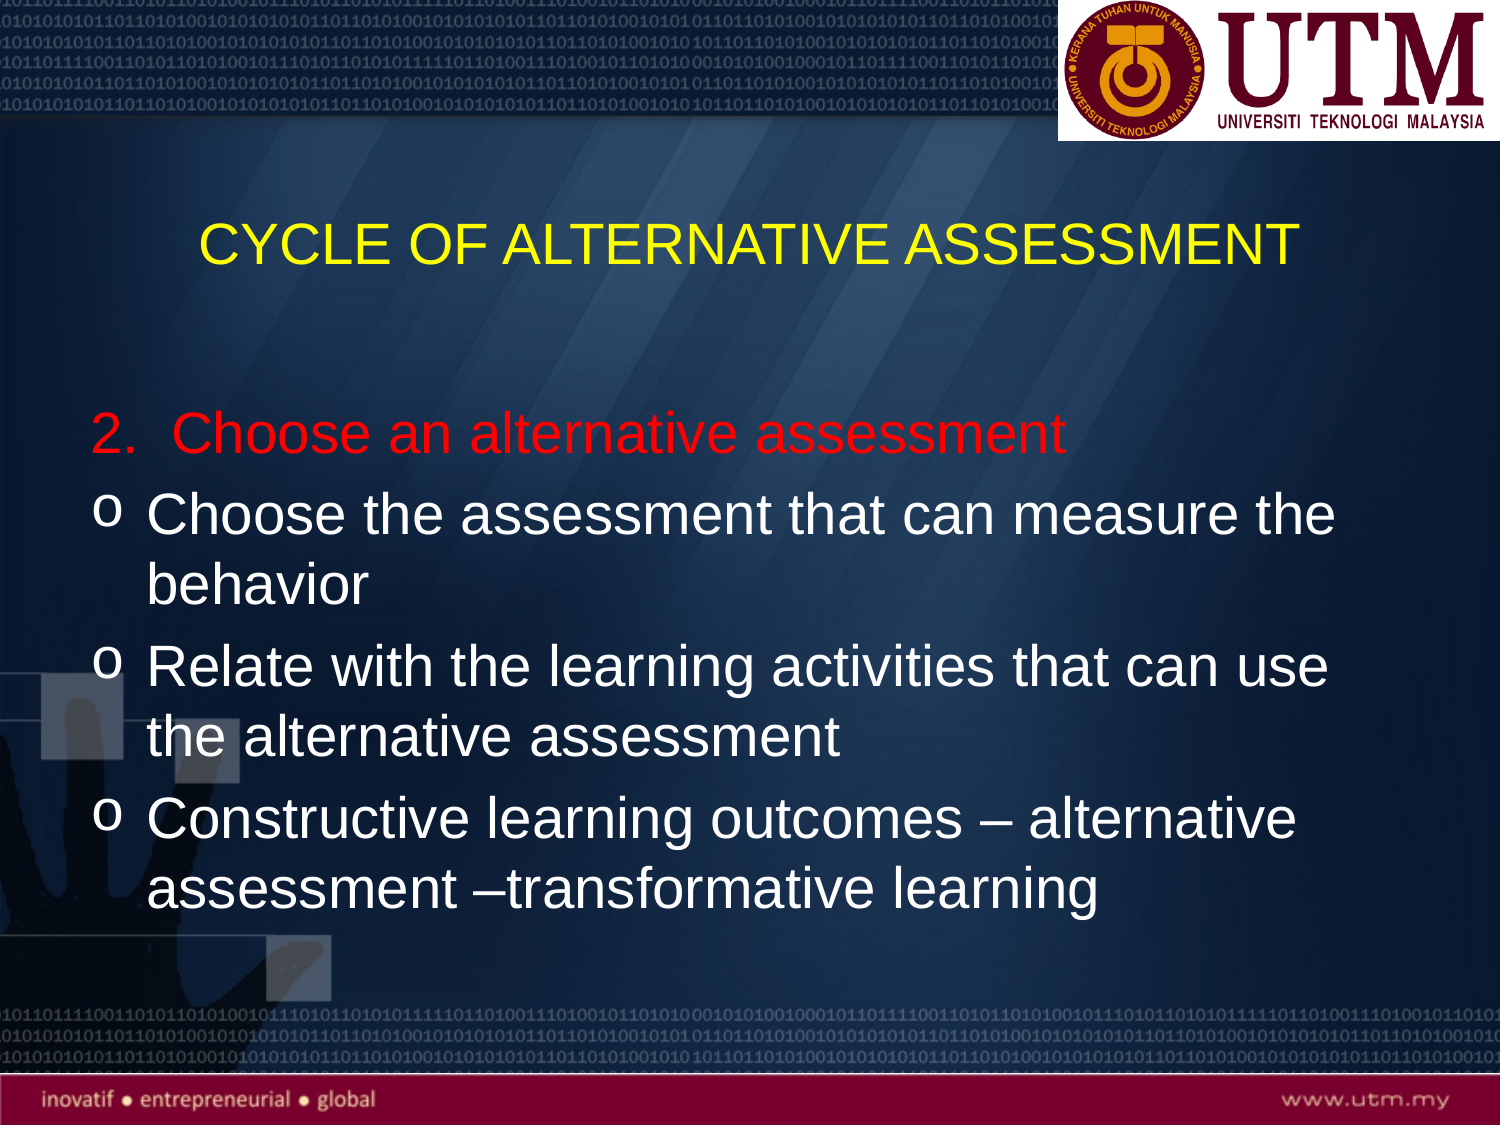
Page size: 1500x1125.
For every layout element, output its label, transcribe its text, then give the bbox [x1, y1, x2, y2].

picture [0, 0, 1500, 1125]
title CYCLE OF ALTERNATIVE ASSESSMENT [75, 147, 1425, 335]
list 2. Choose an alternative assessment Choose the assessment that can measure the behavior Relate with the learning activities that can use the alternative assessment Constructive learning outcomes – alternative assessment –transformative learning [75, 387, 1425, 1073]
